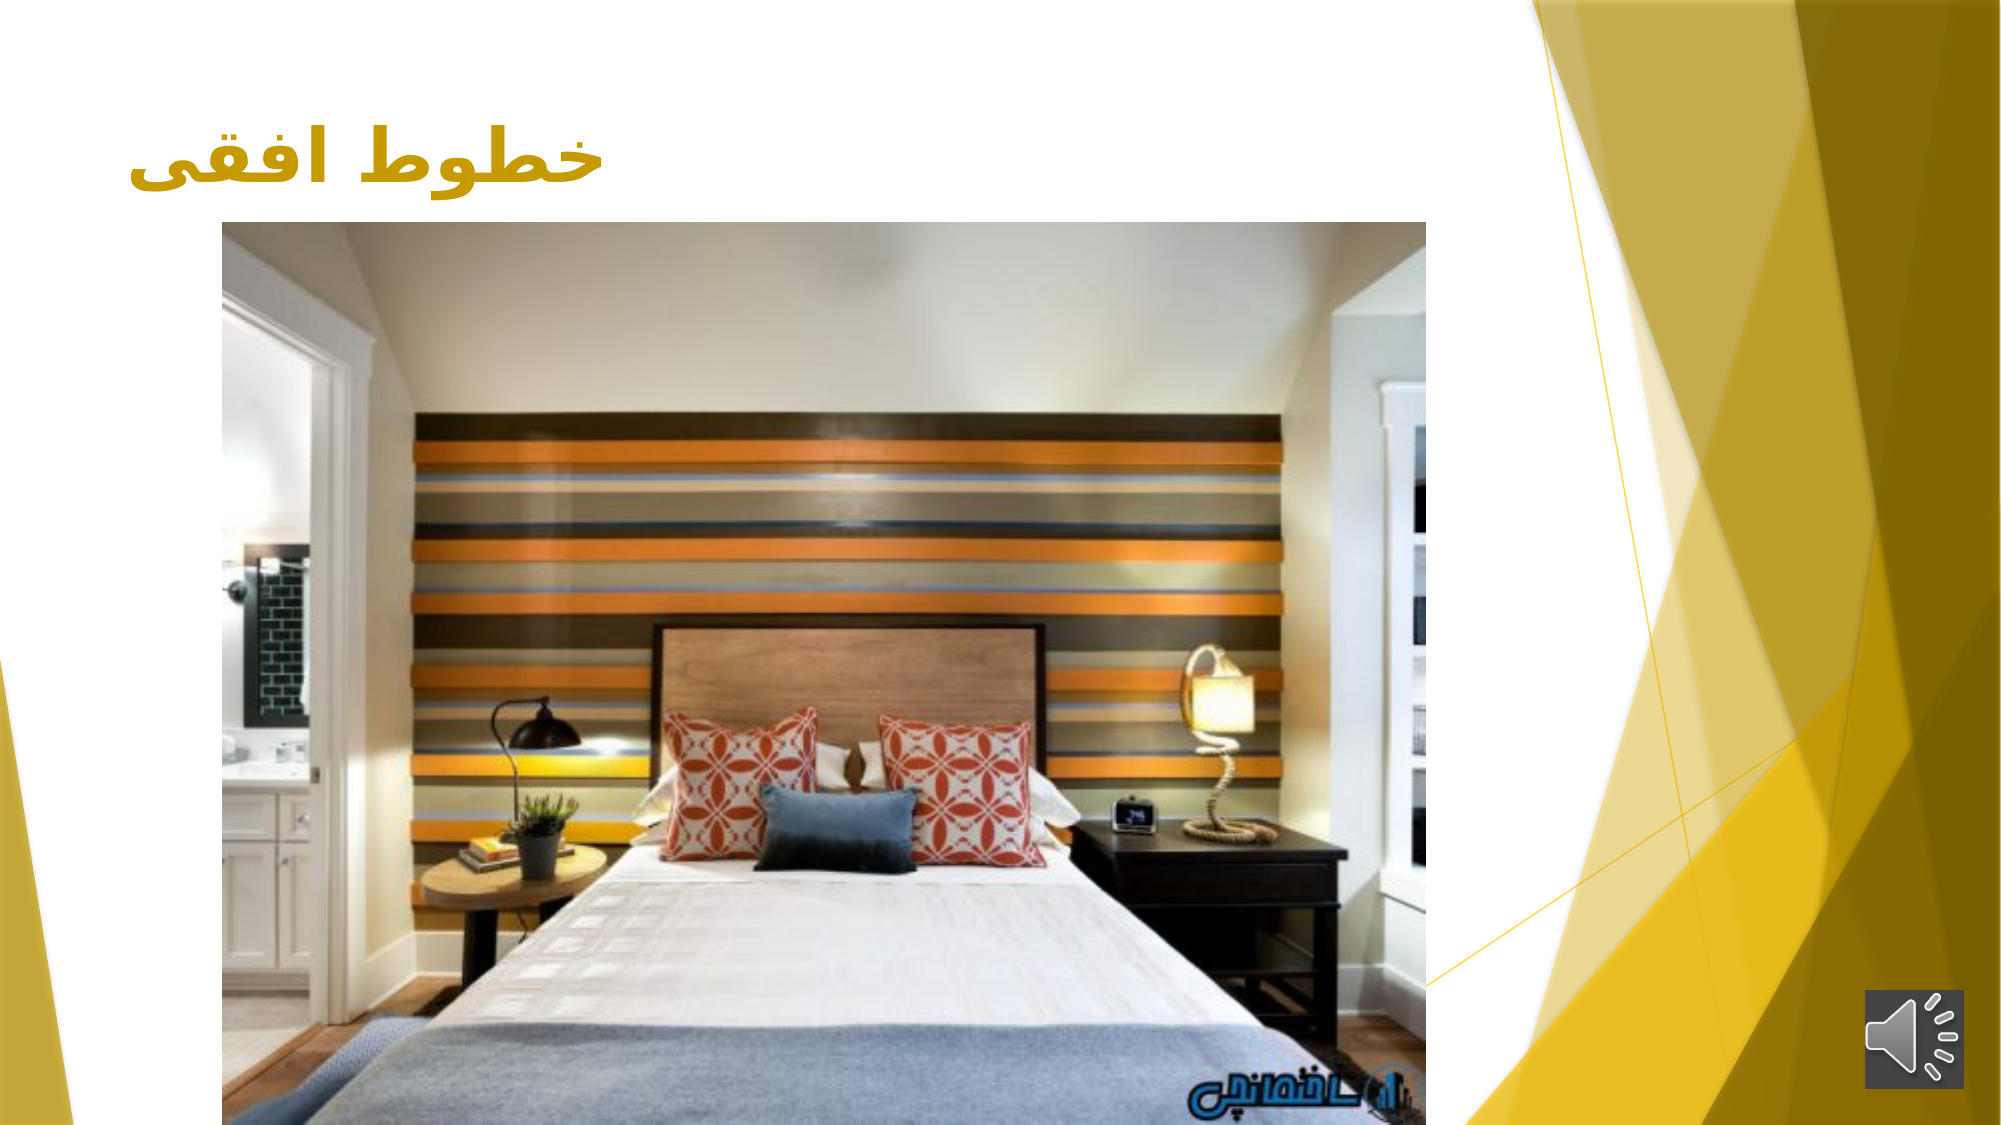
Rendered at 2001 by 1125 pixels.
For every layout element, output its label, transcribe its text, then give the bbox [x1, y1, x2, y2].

picture [1864, 989, 1966, 1091]
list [222, 221, 1427, 1125]
title خطوط افقی [111, 99, 1522, 317]
